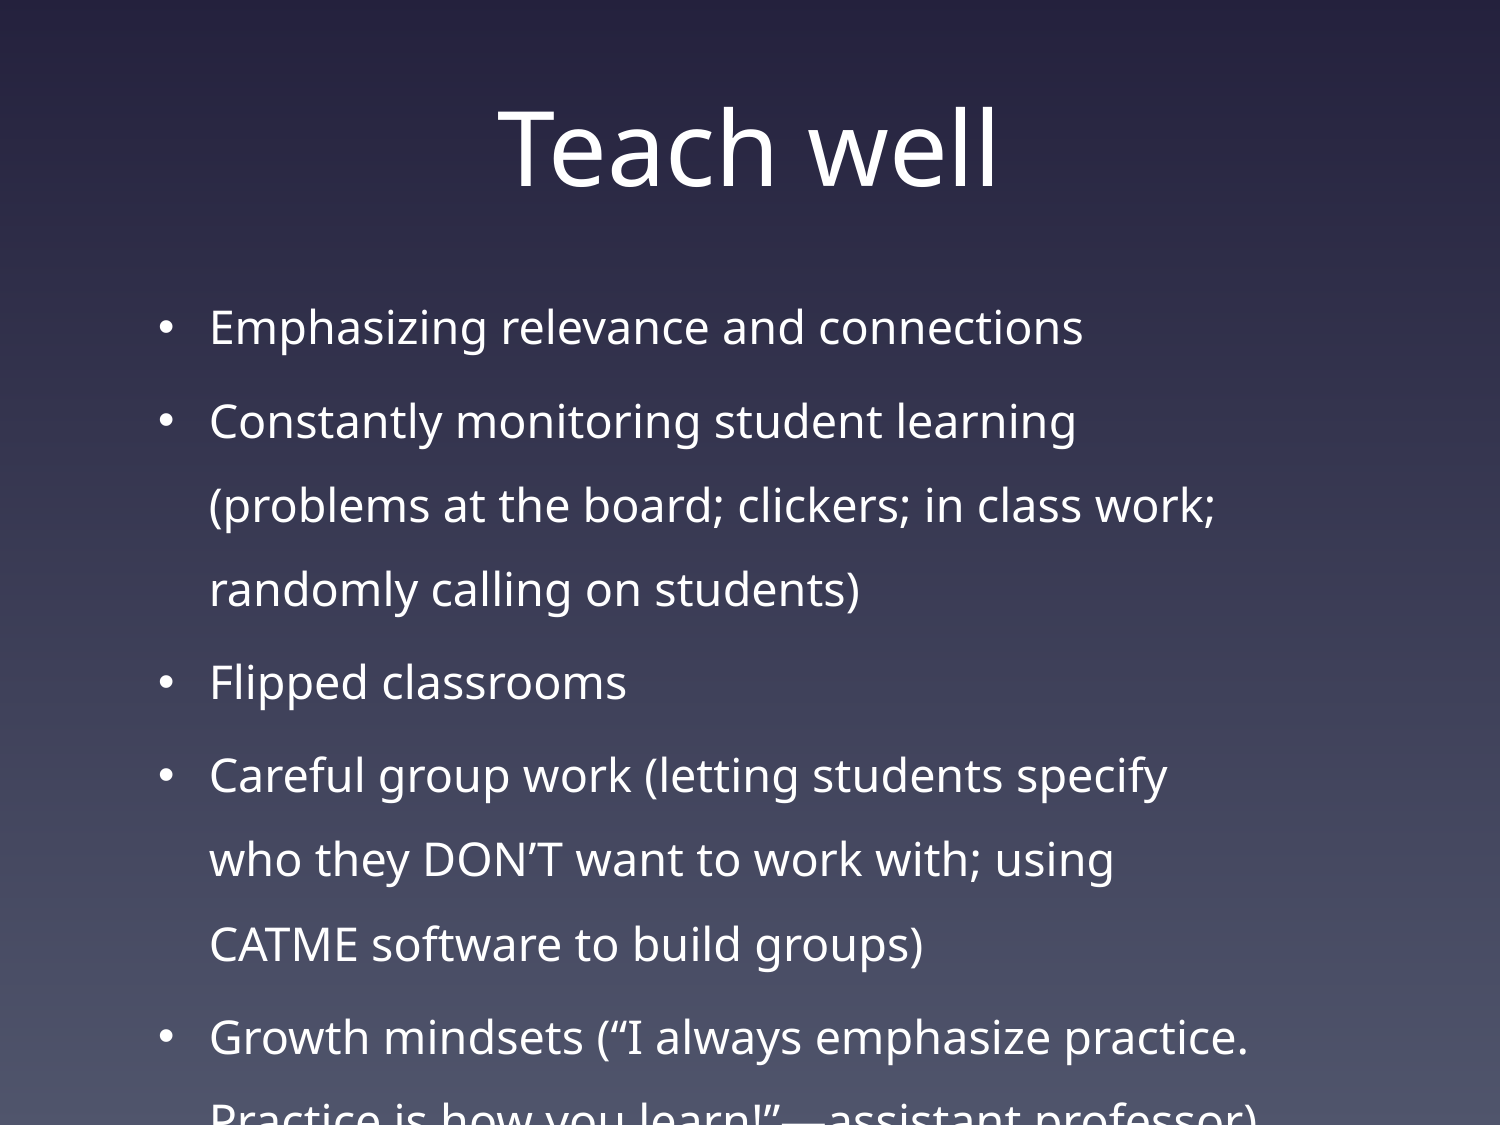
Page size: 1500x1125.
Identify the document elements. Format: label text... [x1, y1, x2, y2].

list Emphasizing relevance and connections Constantly monitoring student learning (problems at the board; clickers; in class work; randomly calling on students) Flipped classrooms Careful group work (letting students specify who they DON’T want to work with; using CATME software to build groups) Growth mindsets (“I always emphasize practice. Practice is how you learn!”—assistant professor) [143, 262, 1283, 1125]
title Teach well [75, 75, 1425, 263]
